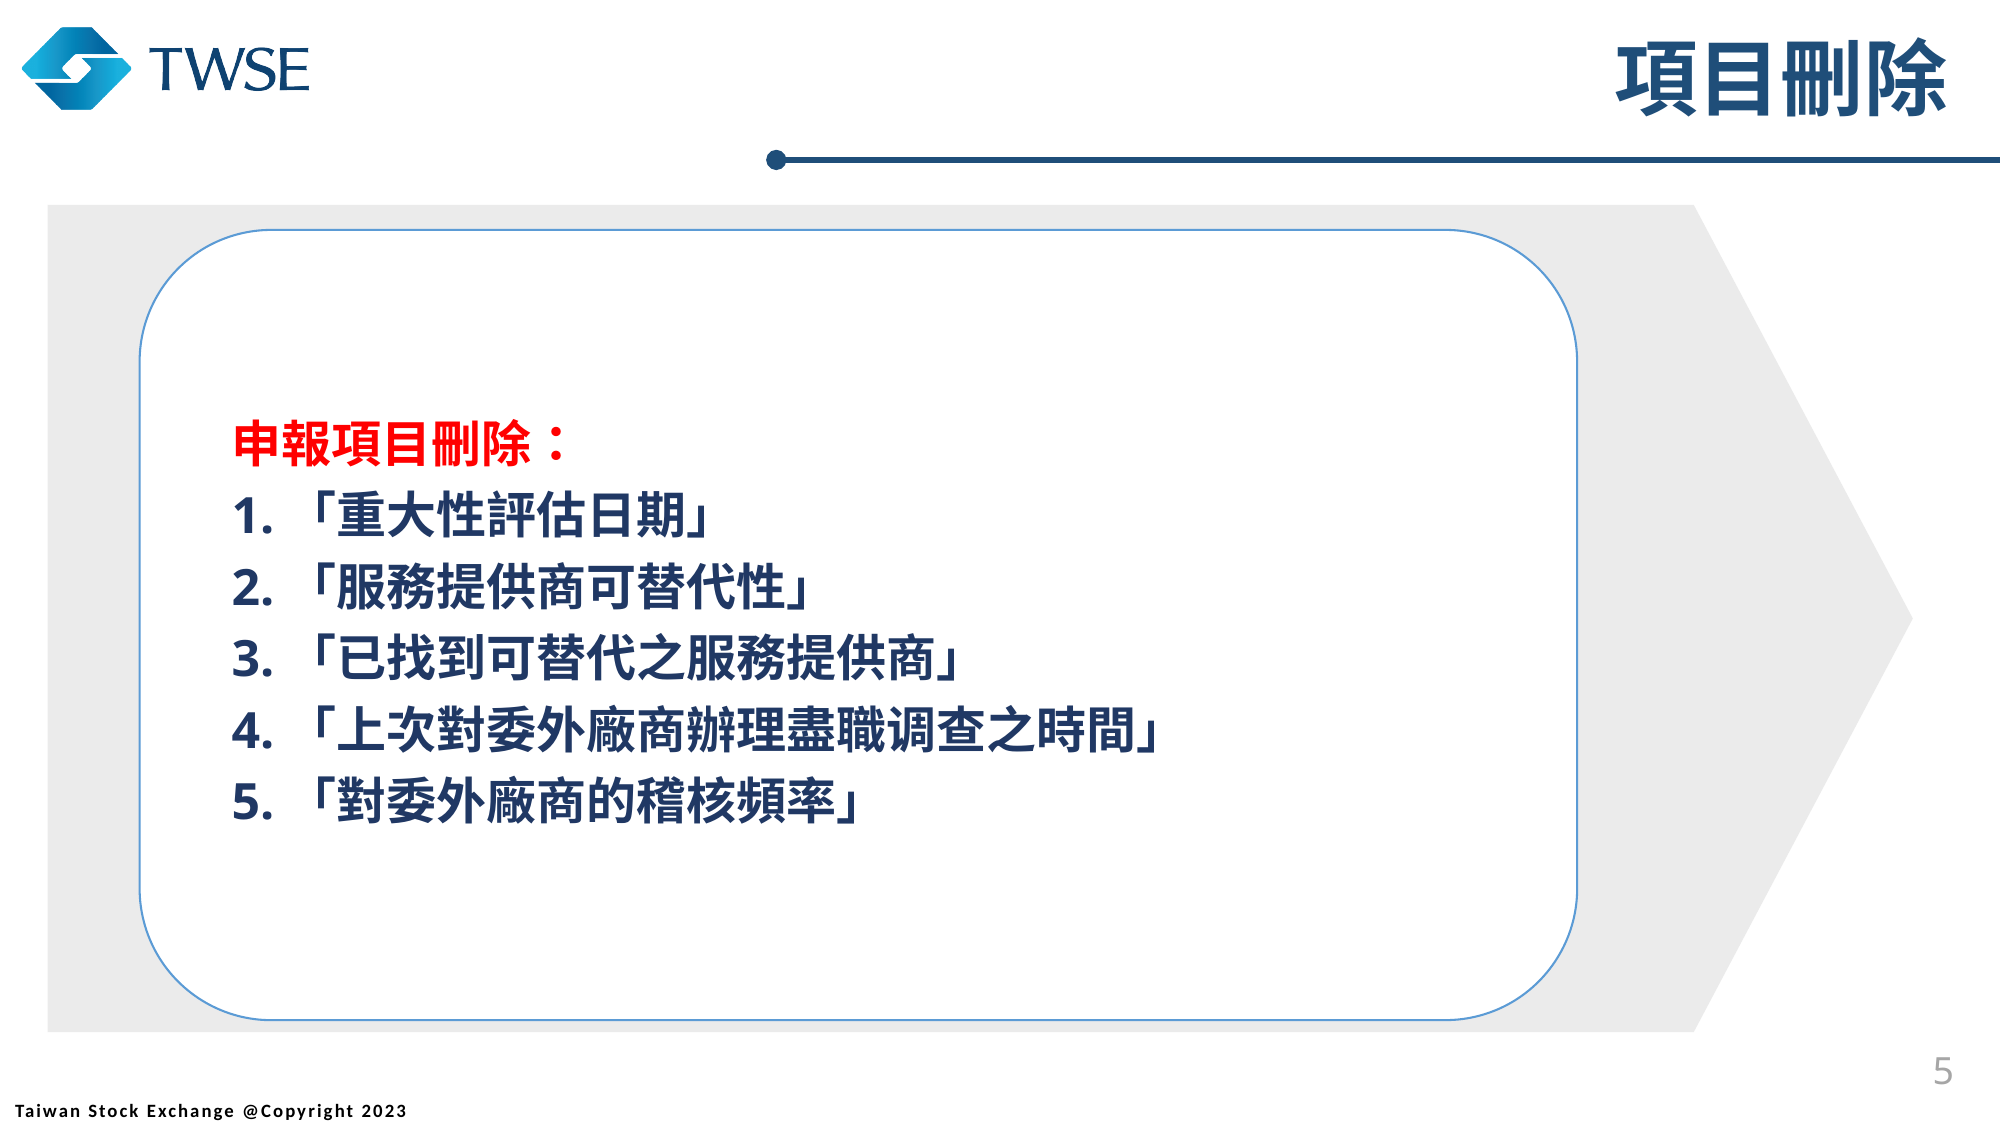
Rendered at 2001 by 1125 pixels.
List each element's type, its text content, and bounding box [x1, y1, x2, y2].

picture [9, 15, 326, 123]
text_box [102, 229, 1662, 1021]
text_box 項目刪除 [1599, 18, 1974, 134]
text_box [46, 203, 1915, 1034]
slide_number 5 [1519, 1042, 1970, 1103]
